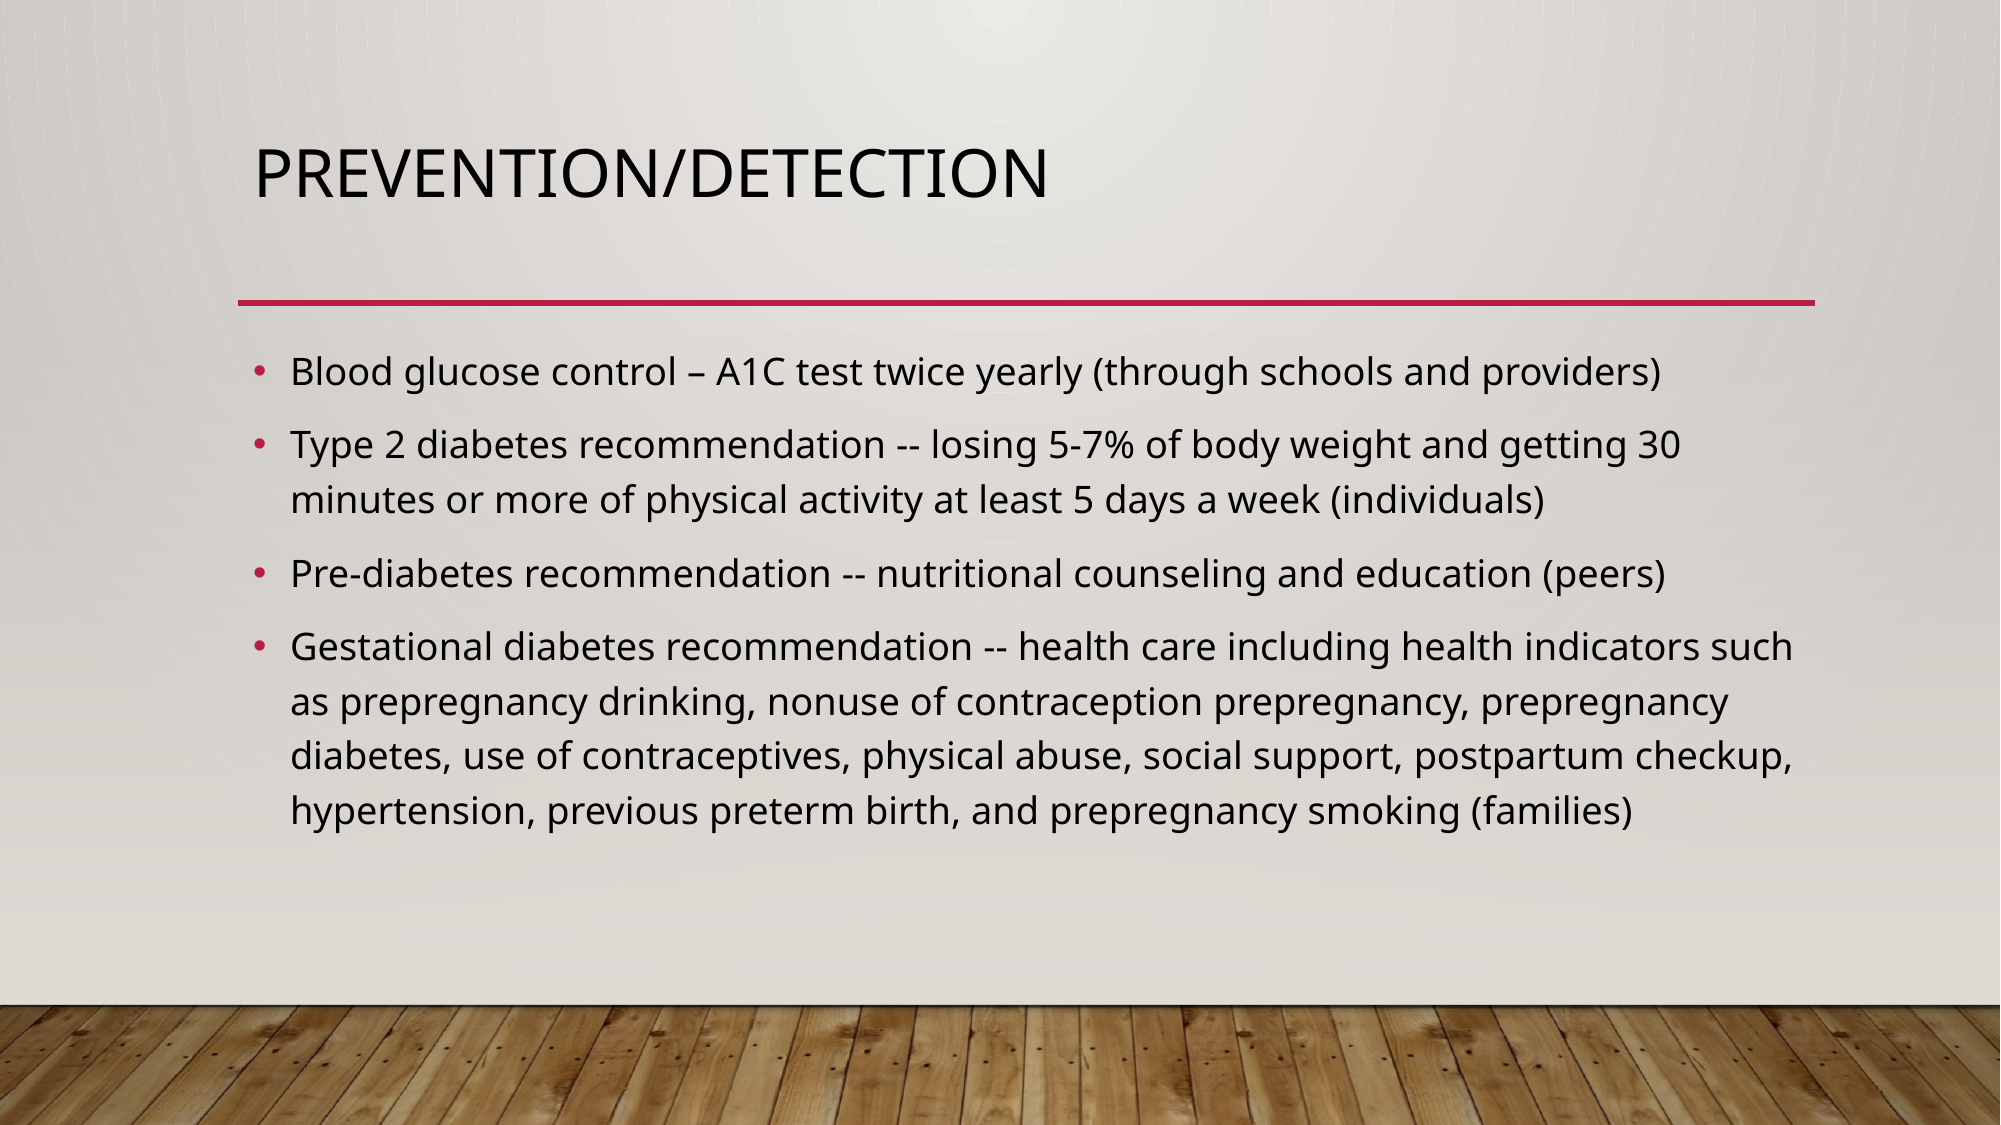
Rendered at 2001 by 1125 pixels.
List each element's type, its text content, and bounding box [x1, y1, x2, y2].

picture [0, 1005, 2000, 1125]
list Blood glucose control – A1C test twice yearly (through schools and providers) Type 2 diabetes recommendation -- losing 5-7% of body weight and getting 30 minutes or more of physical activity at least 5 days a week (individuals) Pre-diabetes recommendation -- nutritional counseling and education (peers) Gestational diabetes recommendation -- health care including health indicators such as prepregnancy drinking, nonuse of contraception prepregnancy, prepregnancy diabetes, use of contraceptives, physical abuse, social support, postpartum checkup, hypertension, previous preterm birth, and prepregnancy smoking (families) [238, 330, 1814, 897]
title Prevention/detection [238, 131, 1814, 305]
